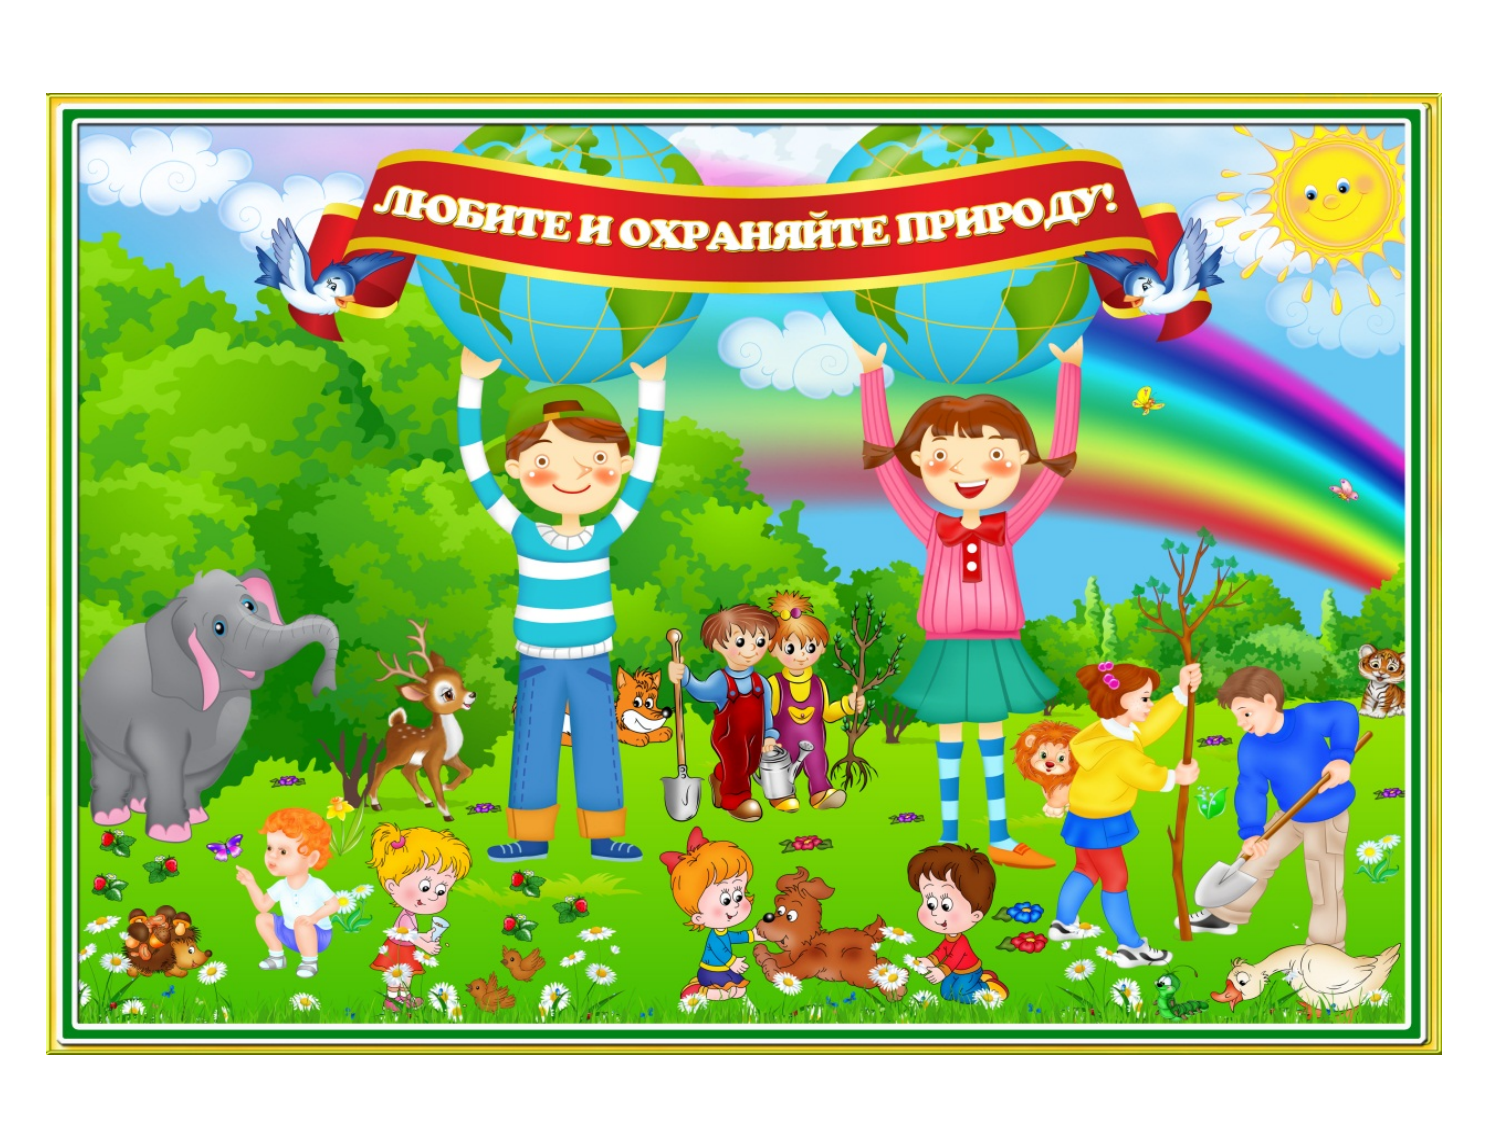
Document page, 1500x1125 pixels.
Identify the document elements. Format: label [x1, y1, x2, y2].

picture [46, 93, 1442, 1055]
